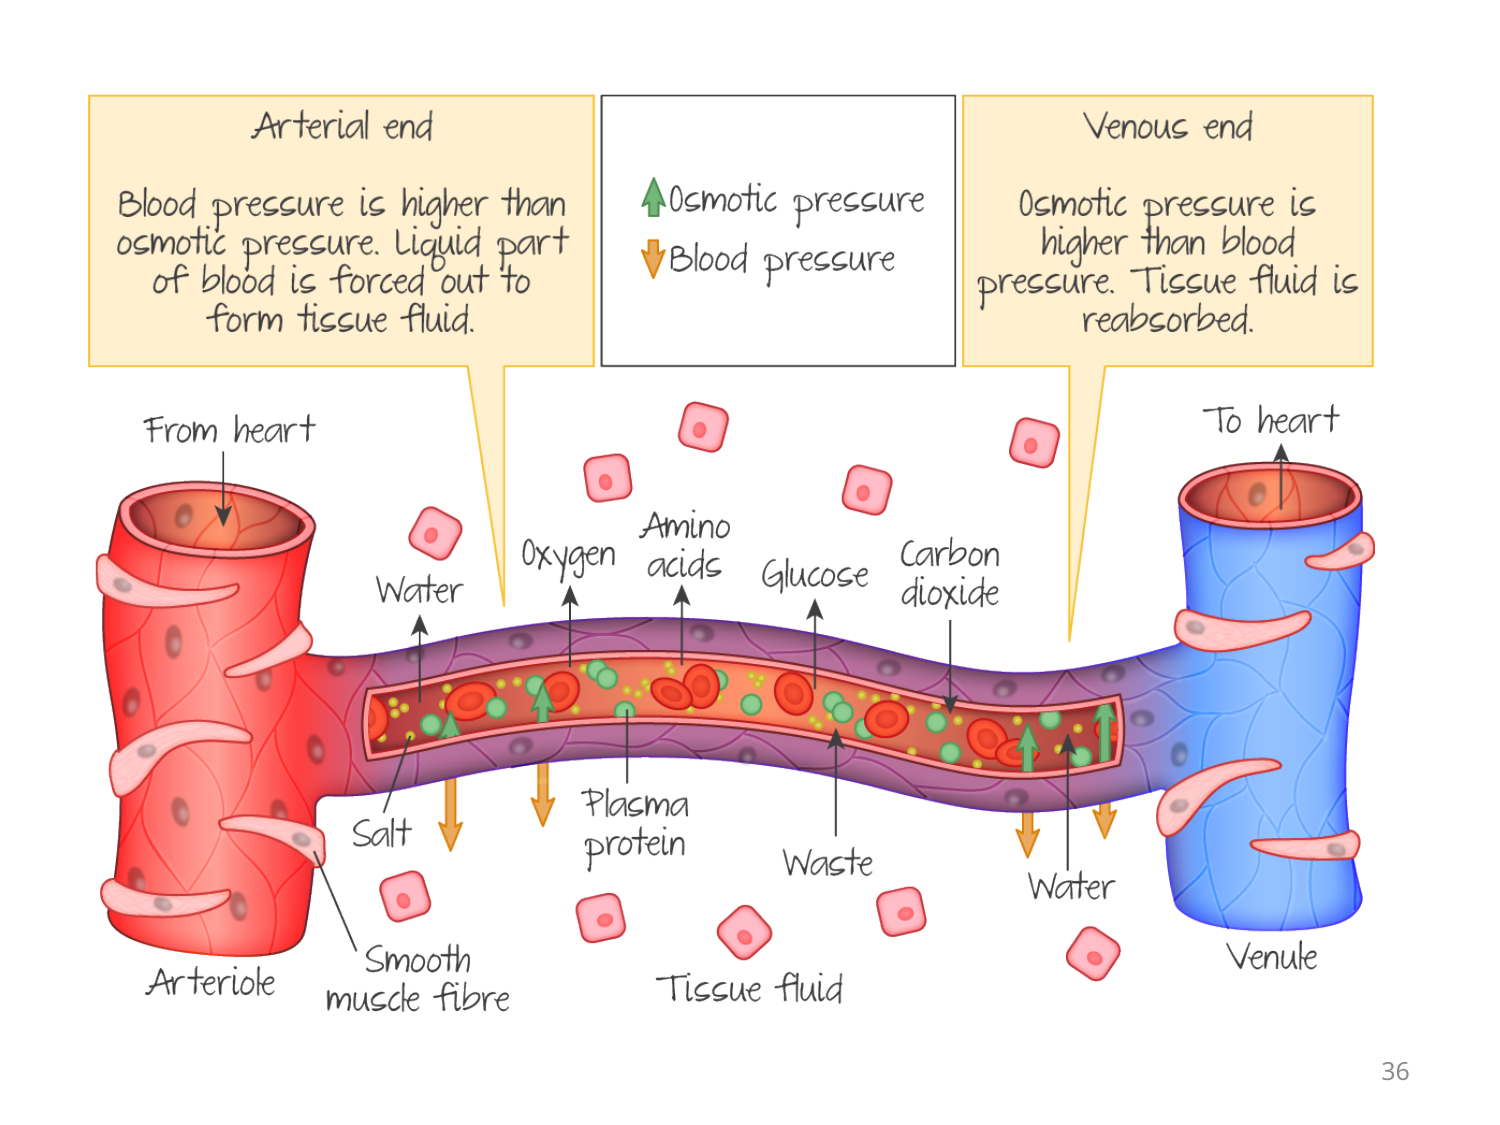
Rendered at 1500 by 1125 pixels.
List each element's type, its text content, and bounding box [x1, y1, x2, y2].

slide_number 36 [1074, 1042, 1425, 1103]
picture [87, 87, 1376, 1024]
